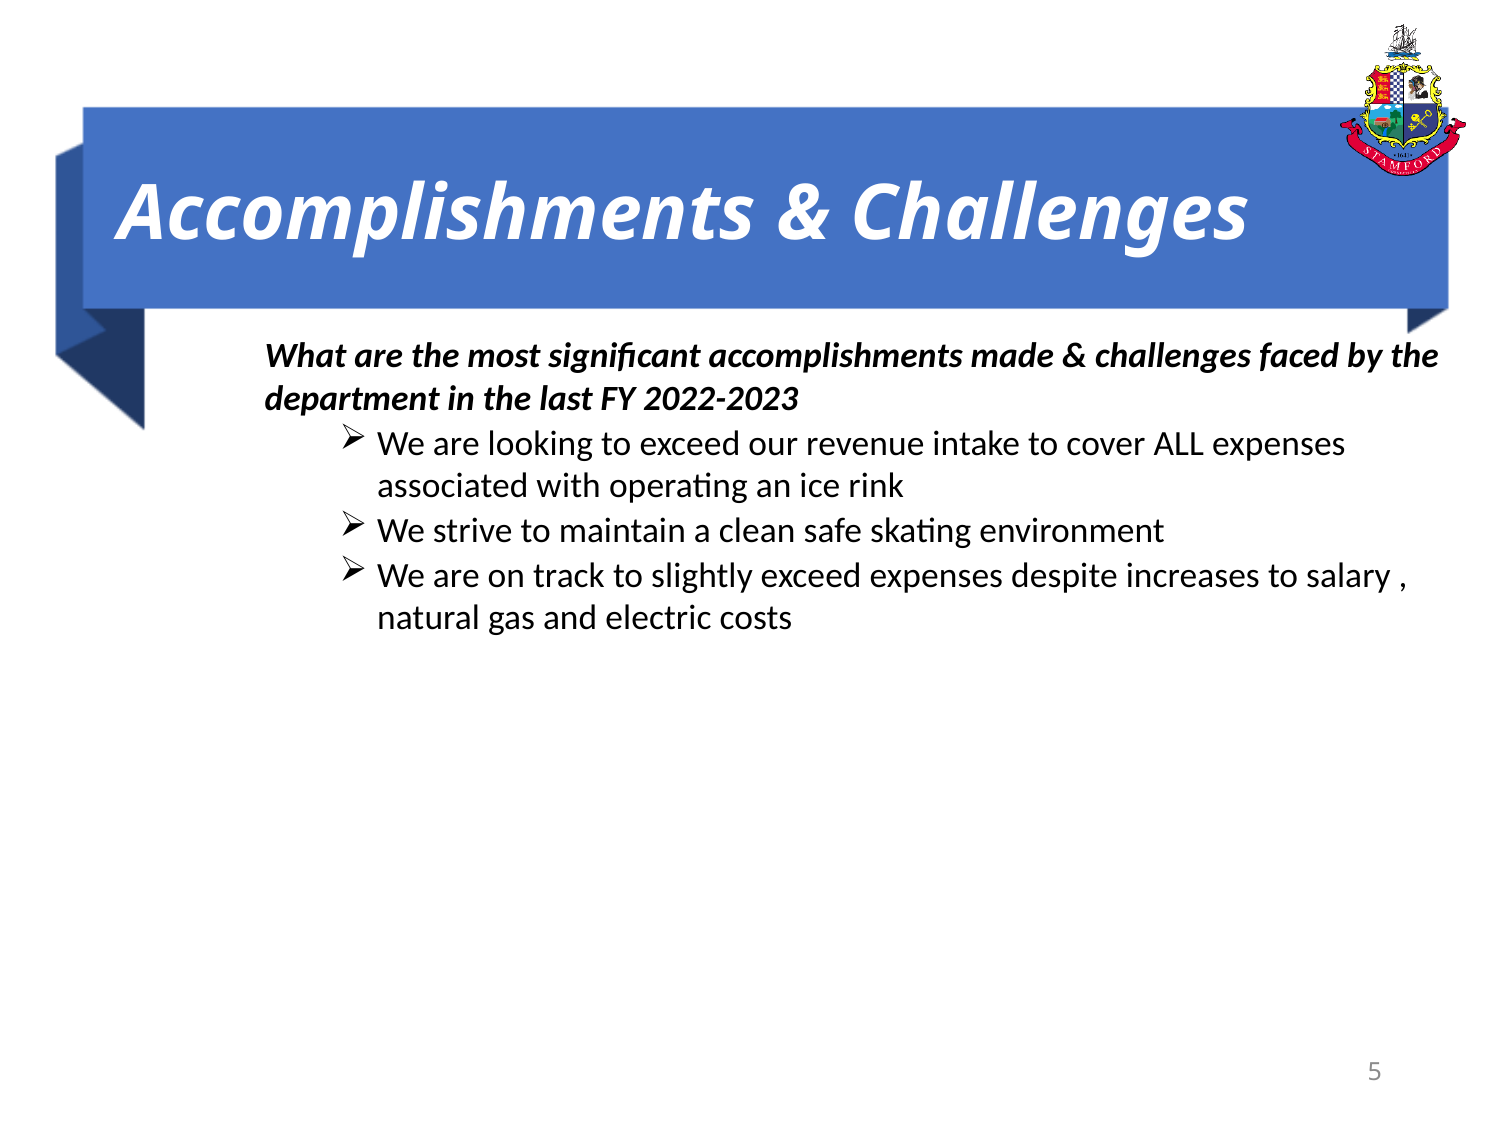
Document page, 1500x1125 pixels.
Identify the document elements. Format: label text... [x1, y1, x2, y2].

list What are the most significant accomplishments made & challenges faced by the department in the last FY 2022-2023 We are looking to exceed our revenue intake to cover ALL expenses associated with operating an ice rink We strive to maintain a clean safe skating environment We are on track to slightly exceed expenses despite increases to salary , natural gas and electric costs [174, 324, 1469, 1000]
title Accomplishments & Challenges [103, 111, 1306, 305]
picture [25, 22, 1500, 431]
slide_number 5 [1059, 1042, 1397, 1103]
